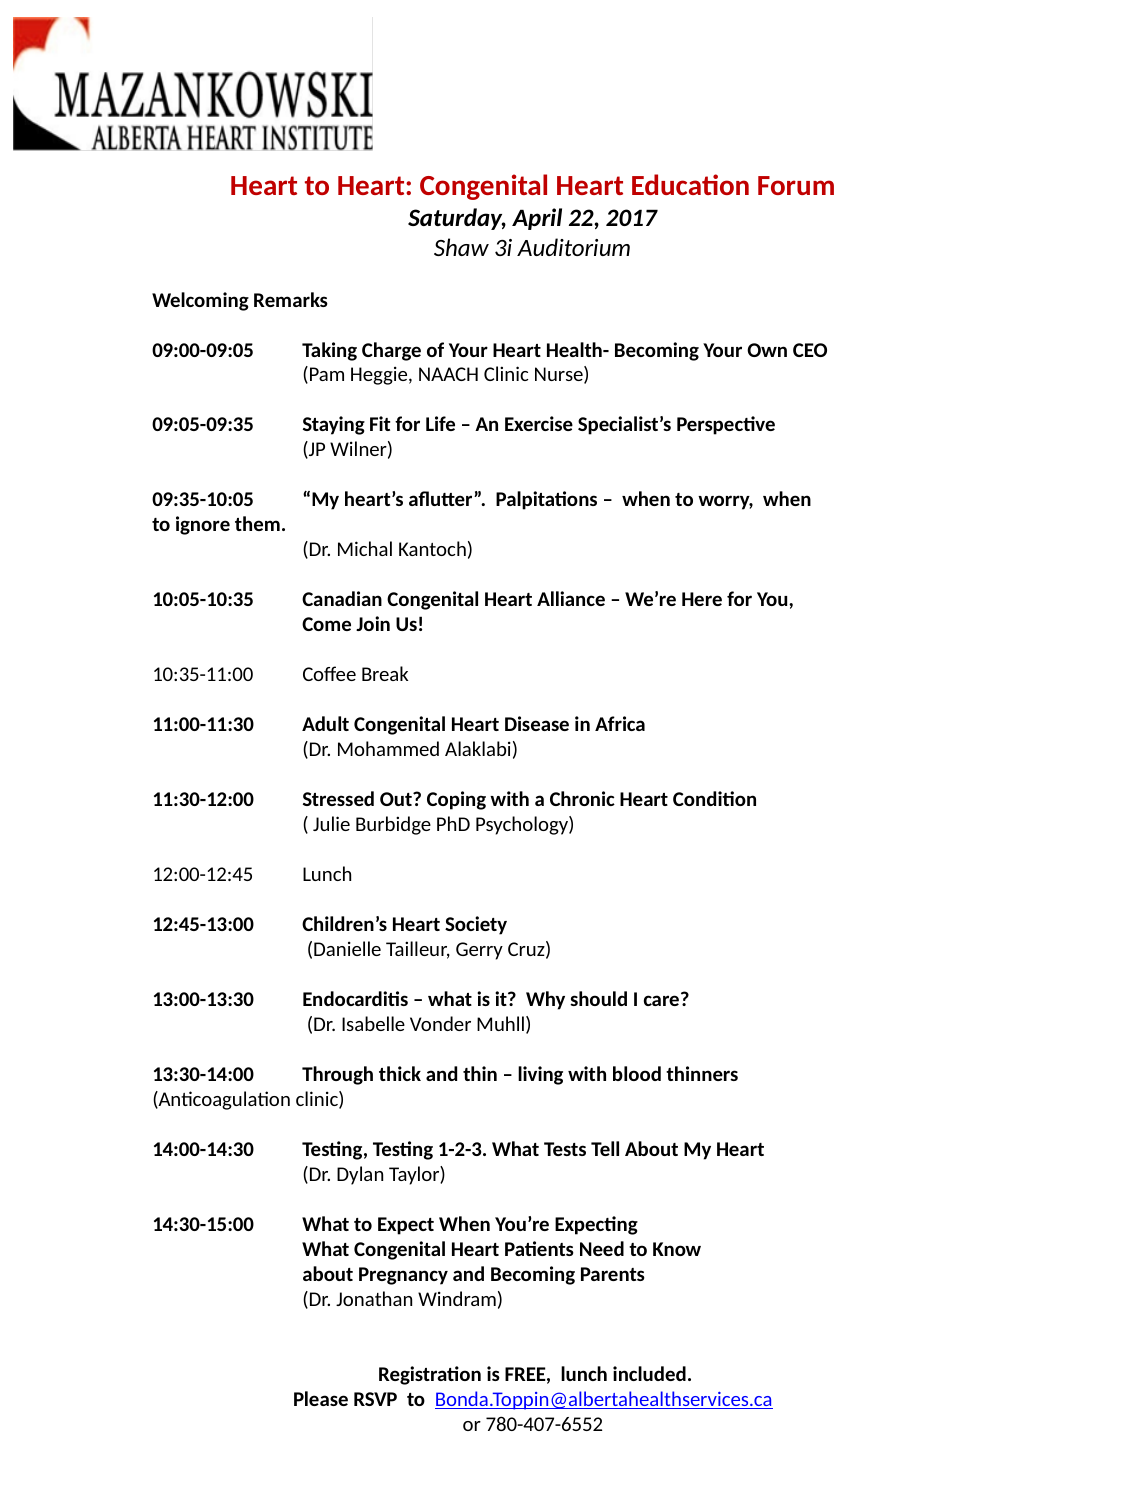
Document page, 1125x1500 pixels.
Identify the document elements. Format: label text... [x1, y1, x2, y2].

picture [13, 17, 374, 152]
text_box Heart to Heart: Congenital Heart Education Forum Saturday, April 22, 2017 Shaw 3i Auditorium Welcoming Remarks 09:00-09:05 Taking Charge of Your Heart Health- Becoming Your Own CEO (Pam Heggie, NAACH Clinic Nurse) 09:05-09:35 Staying Fit for Life – An Exercise Specialist’s Perspective (JP Wilner) 09:35-10:05 “My heart’s aflutter”. Palpitations – when to worry, when to ignore them. (Dr. Michal Kantoch) 10:05-10:35 Canadian Congenital Heart Alliance – We’re Here for You, Come Join Us! 10:35-11:00 Coffee Break 11:00-11:30 Adult Congenital Heart Disease in Africa (Dr. Mohammed Alaklabi) 11:30-12:00 Stressed Out? Coping with a Chronic Heart Condition ( Julie Burbidge PhD Psychology) 12:00-12:45 Lunch 12:45-13:00 Children’s Heart Society (Danielle Tailleur, Gerry Cruz) 13:00-13:30 Endocarditis – what is it? Why should I care? (Dr. Isabelle Vonder Muhll) 13:30-14:00 Through thick and thin – living with blood thinners (Anticoagulation clinic) 14:00-14:30 Testing, Testing 1-2-3. What Tests Tell About My Heart (Dr. Dylan Taylor) 14:30-15:00 What to Expect When You’re Expecting What Congenital Heart Patients Need to Know about Pregnancy and Becoming Parents (Dr. Jonathan Windram) Registration is FREE, lunch included. Please RSVP to Bonda.Toppin@albertahealthservices.ca or 780-407-6552 [137, 123, 929, 1468]
